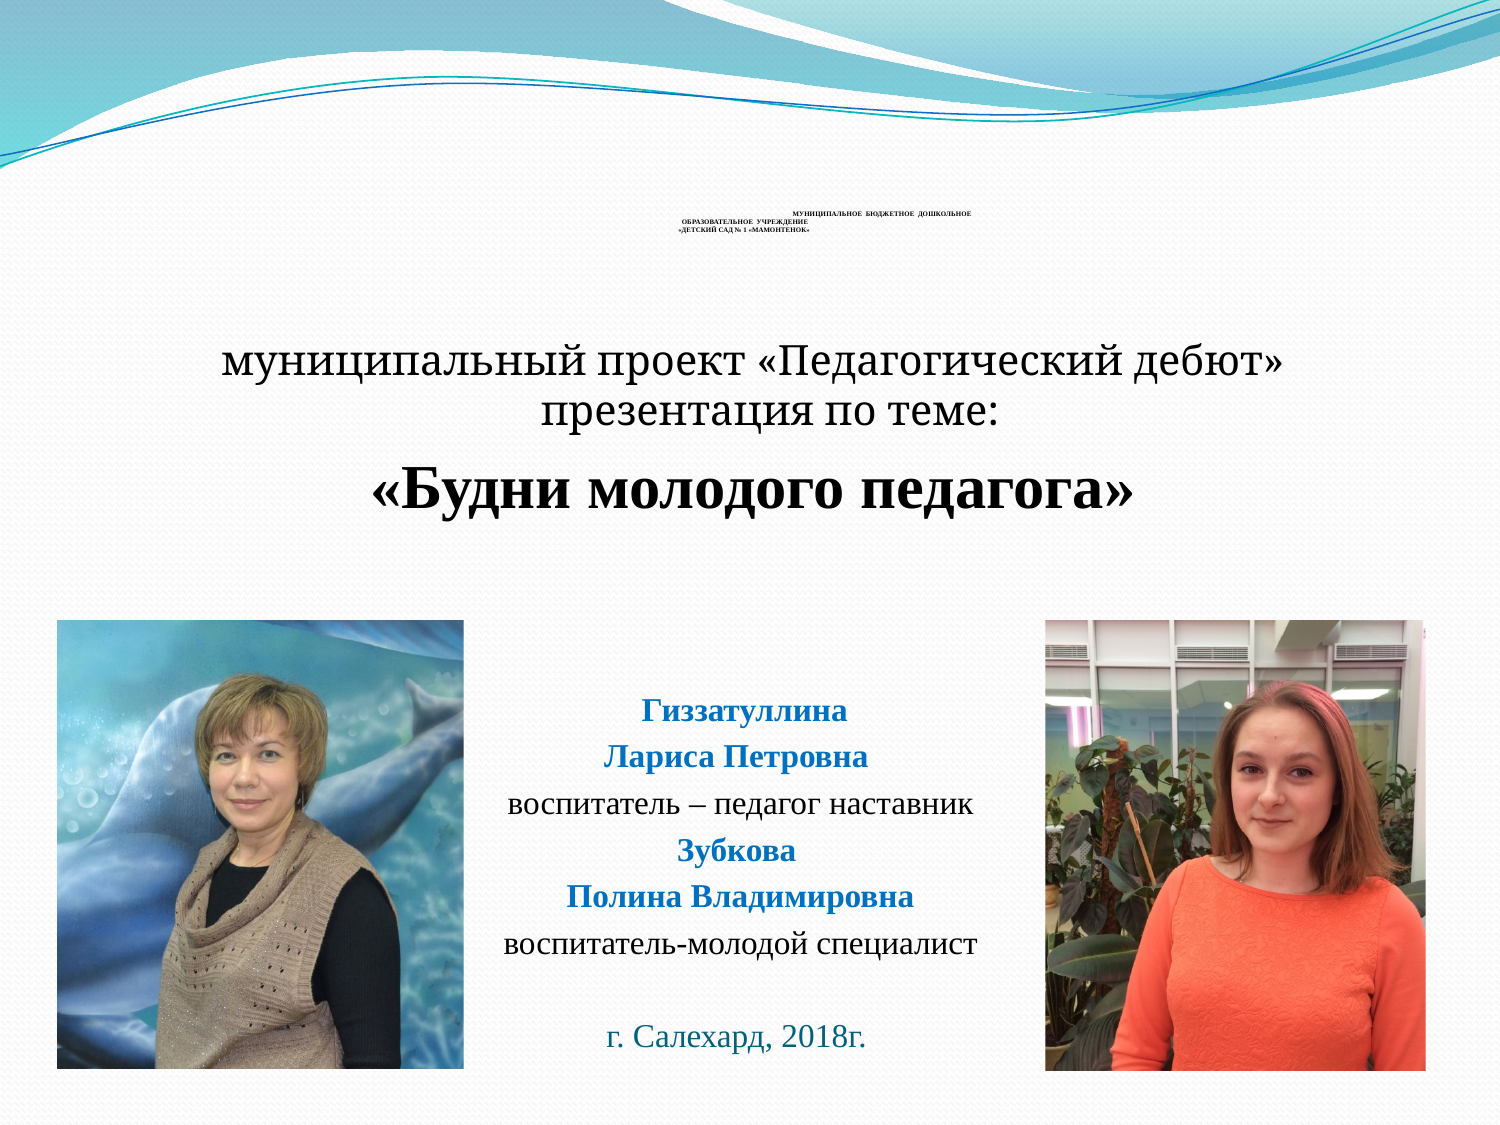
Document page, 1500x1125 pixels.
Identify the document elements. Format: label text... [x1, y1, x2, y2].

title МУНИЦИПАЛЬНОЕ БЮДЖЕТНОЕ ДОШКОЛЬНОЕ ОБРАЗОВАТЕЛЬНОЕ УЧРЕЖДЕНИЕ «ДЕТСКИЙ САД № 1 «МАМОНТЕНОК» [70, 58, 1421, 235]
list Гиззатуллина Лариса Петровна воспитатель – педагог наставник Зубкова Полина Владимировна воспитатель-молодой специалист г. Салехард, 2018г. [470, 680, 998, 1059]
text_box муниципальный проект «Педагогический дебют» презентация по теме: «Будни молодого педагога» [197, 326, 1309, 551]
picture [1045, 619, 1426, 1071]
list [52, 620, 464, 1069]
